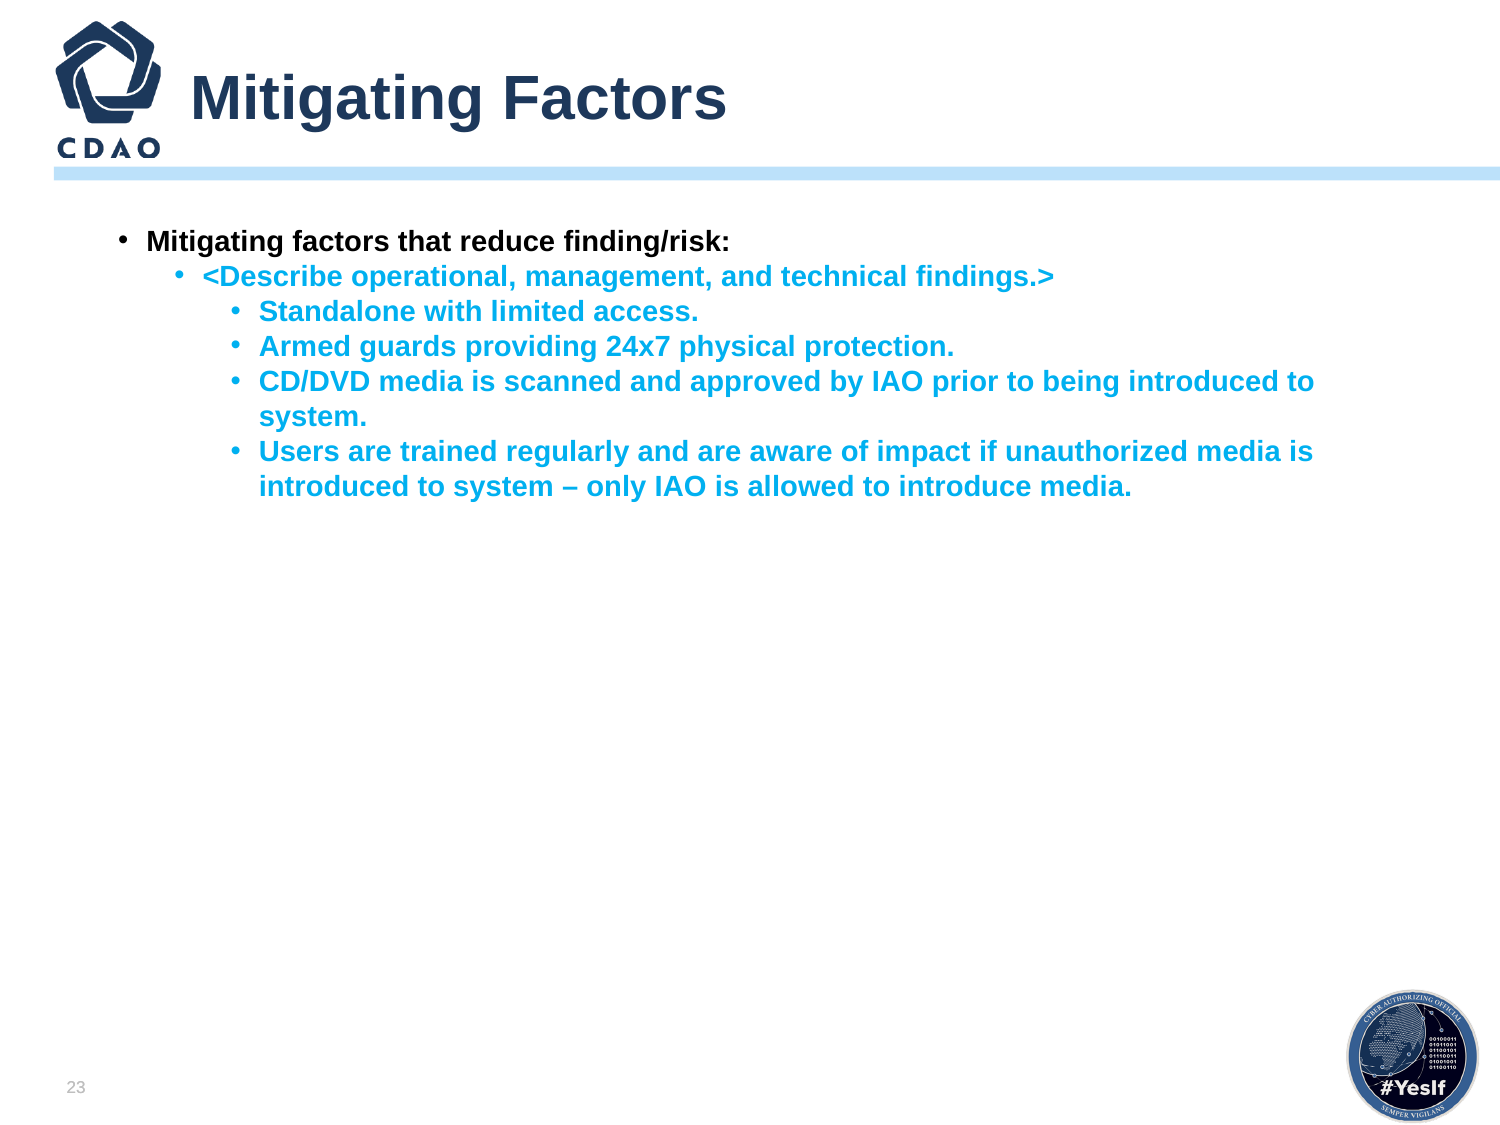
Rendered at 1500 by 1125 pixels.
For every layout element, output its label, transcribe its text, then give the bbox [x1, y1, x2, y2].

title Mitigating Factors [175, 48, 1467, 150]
list Mitigating factors that reduce finding/risk: <Describe operational, management, and technical findings.> Standalone with limited access. Armed guards providing 24x7 physical protection. CD/DVD media is scanned and approved by IAO prior to being introduced to system. Users are trained regularly and are aware of impact if unauthorized media is introduced to system – only IAO is allowed to introduce media. [103, 214, 1397, 953]
picture [1345, 988, 1480, 1124]
